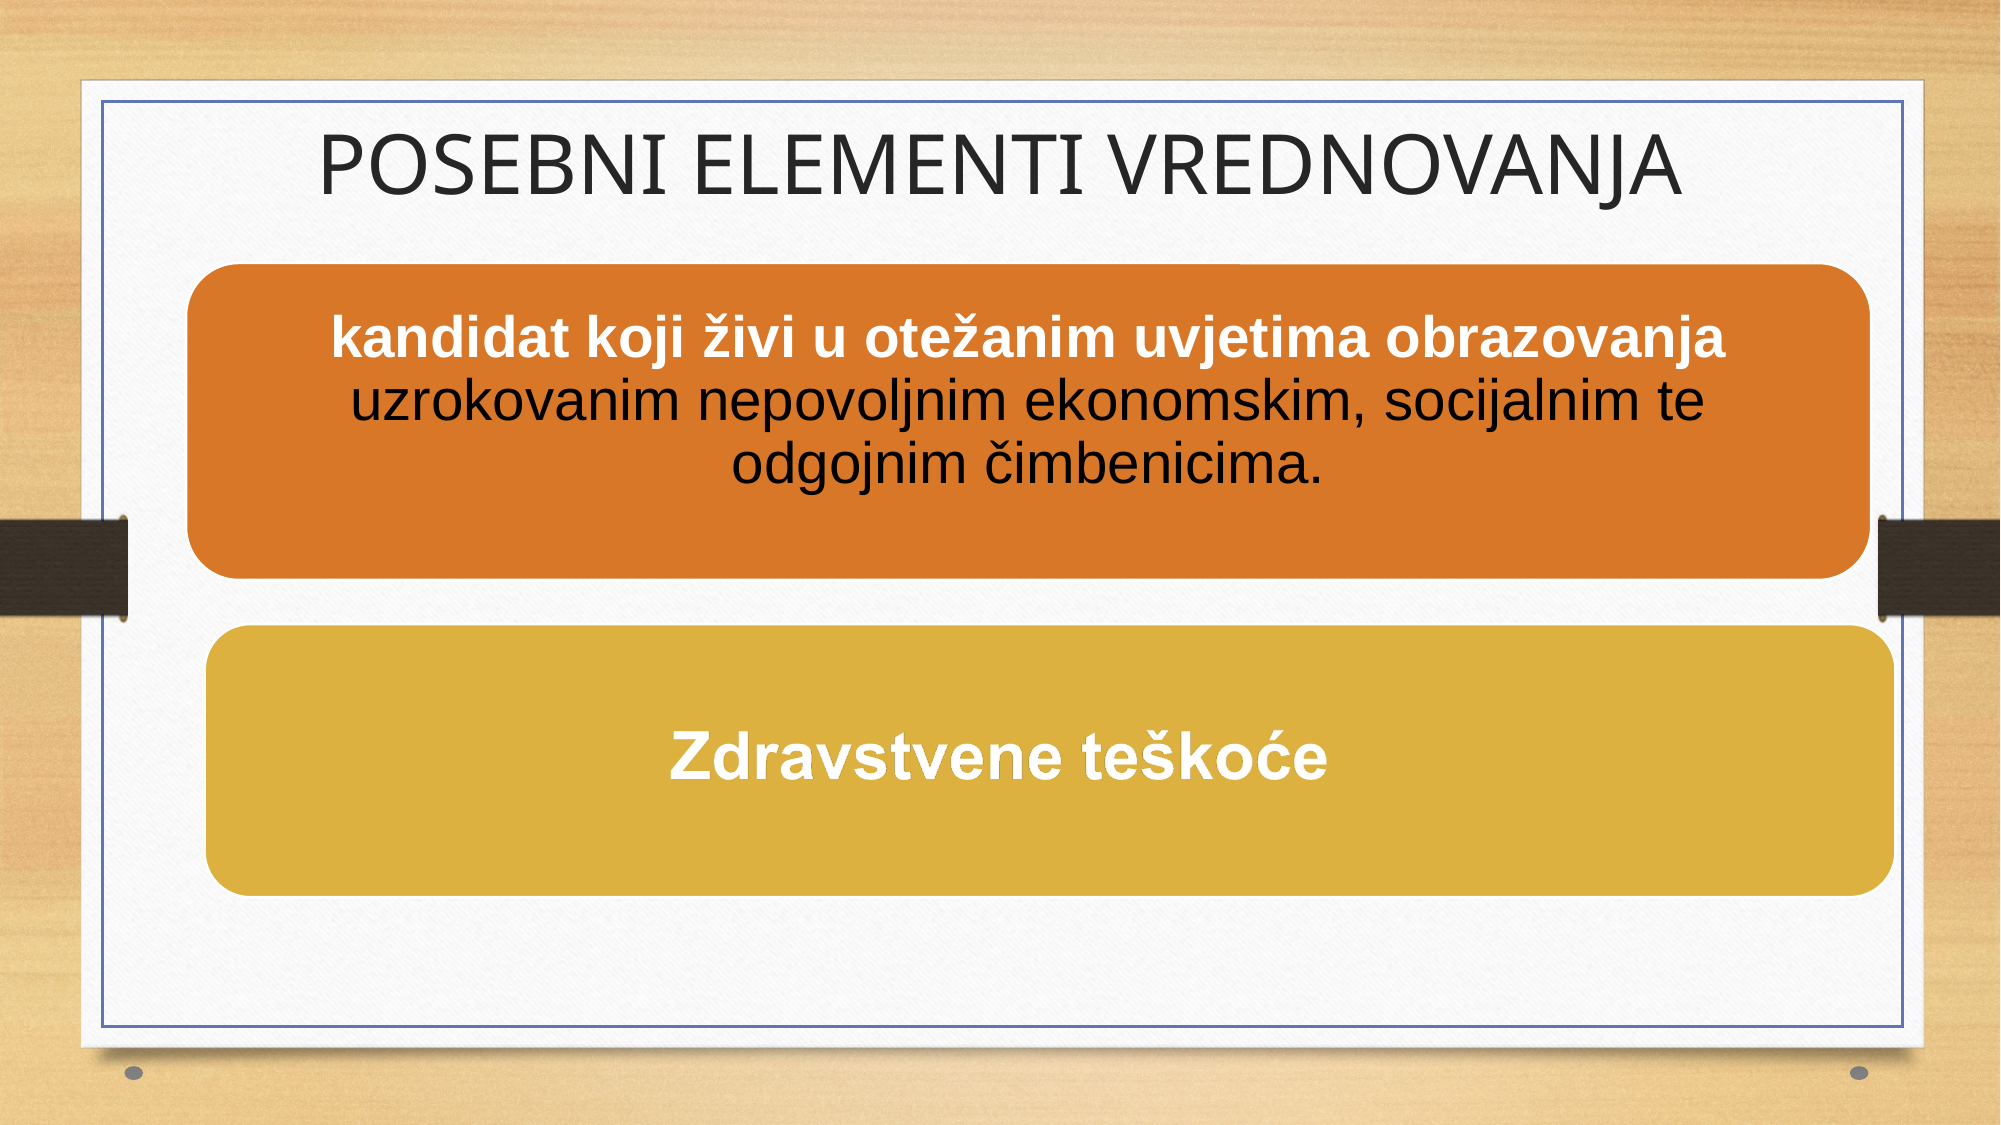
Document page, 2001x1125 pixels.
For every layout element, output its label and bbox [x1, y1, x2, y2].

text_box [142, 262, 1943, 1083]
picture [630, 693, 1370, 835]
picture [0, 0, 2001, 1125]
text_box [0, 1, 2000, 1125]
